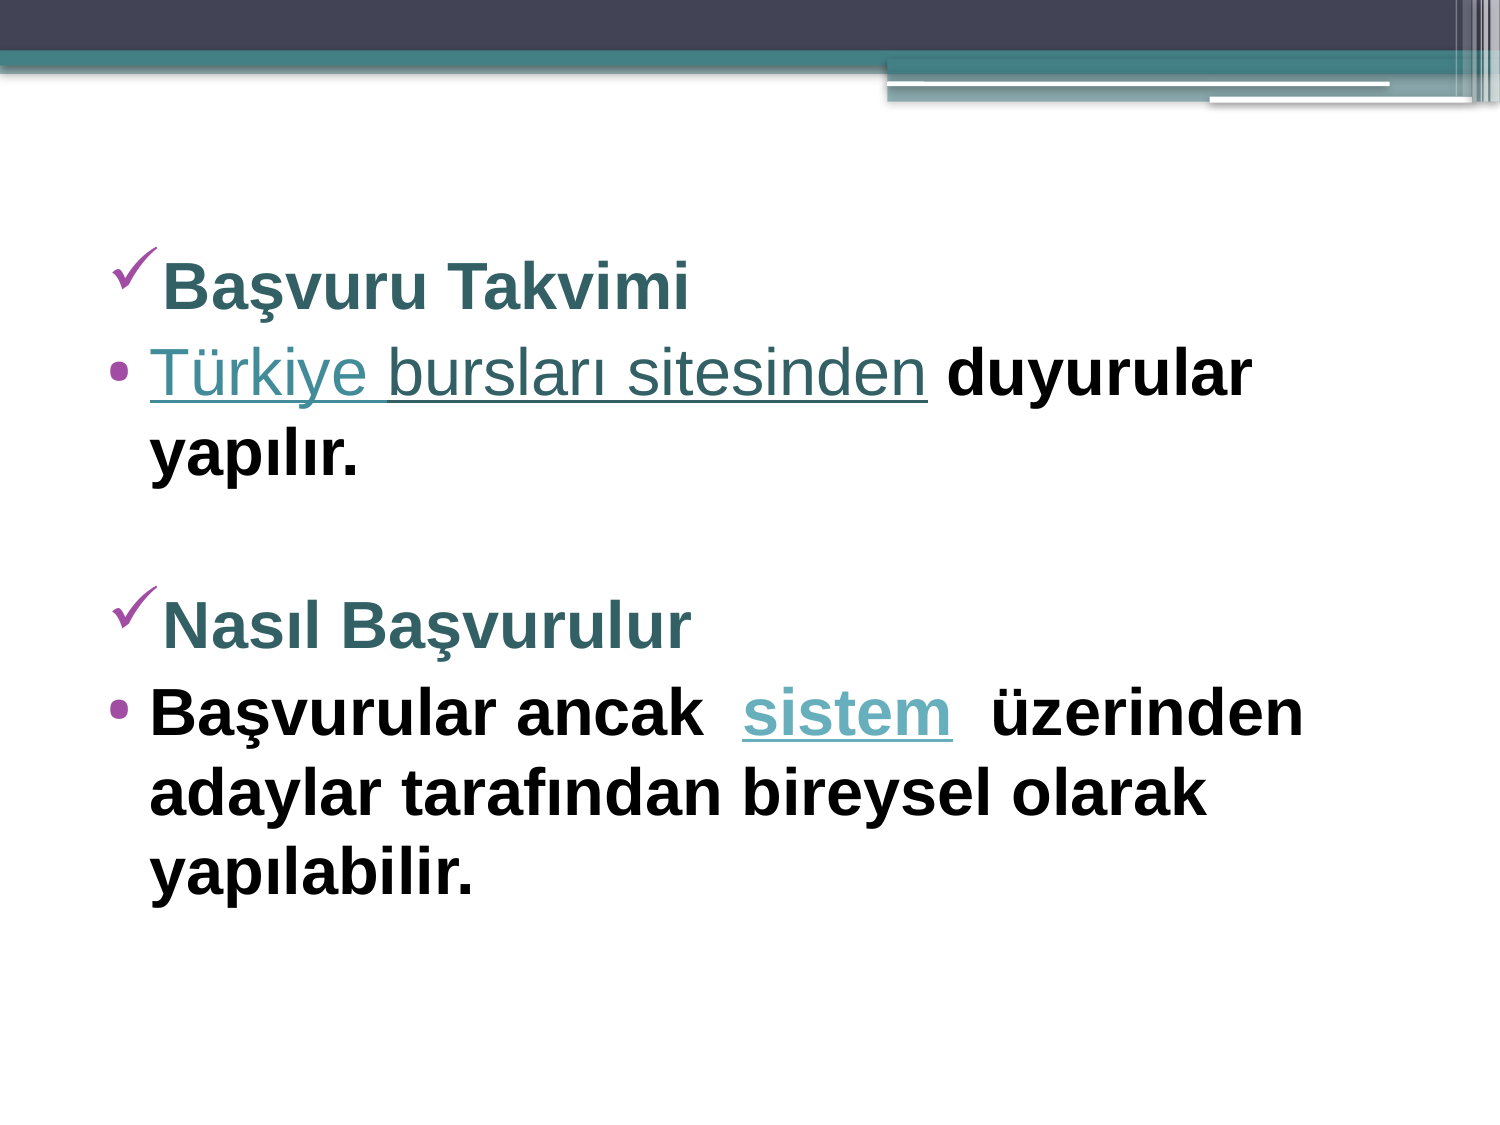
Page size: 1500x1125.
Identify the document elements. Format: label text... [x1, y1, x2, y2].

list Başvuru Takvimi Türkiye bursları sitesinden duyurular yapılır. Nasıl Başvurulur Başvurular ancak sistem üzerinden adaylar tarafından bireysel olarak yapılabilir. [75, 149, 1425, 1079]
